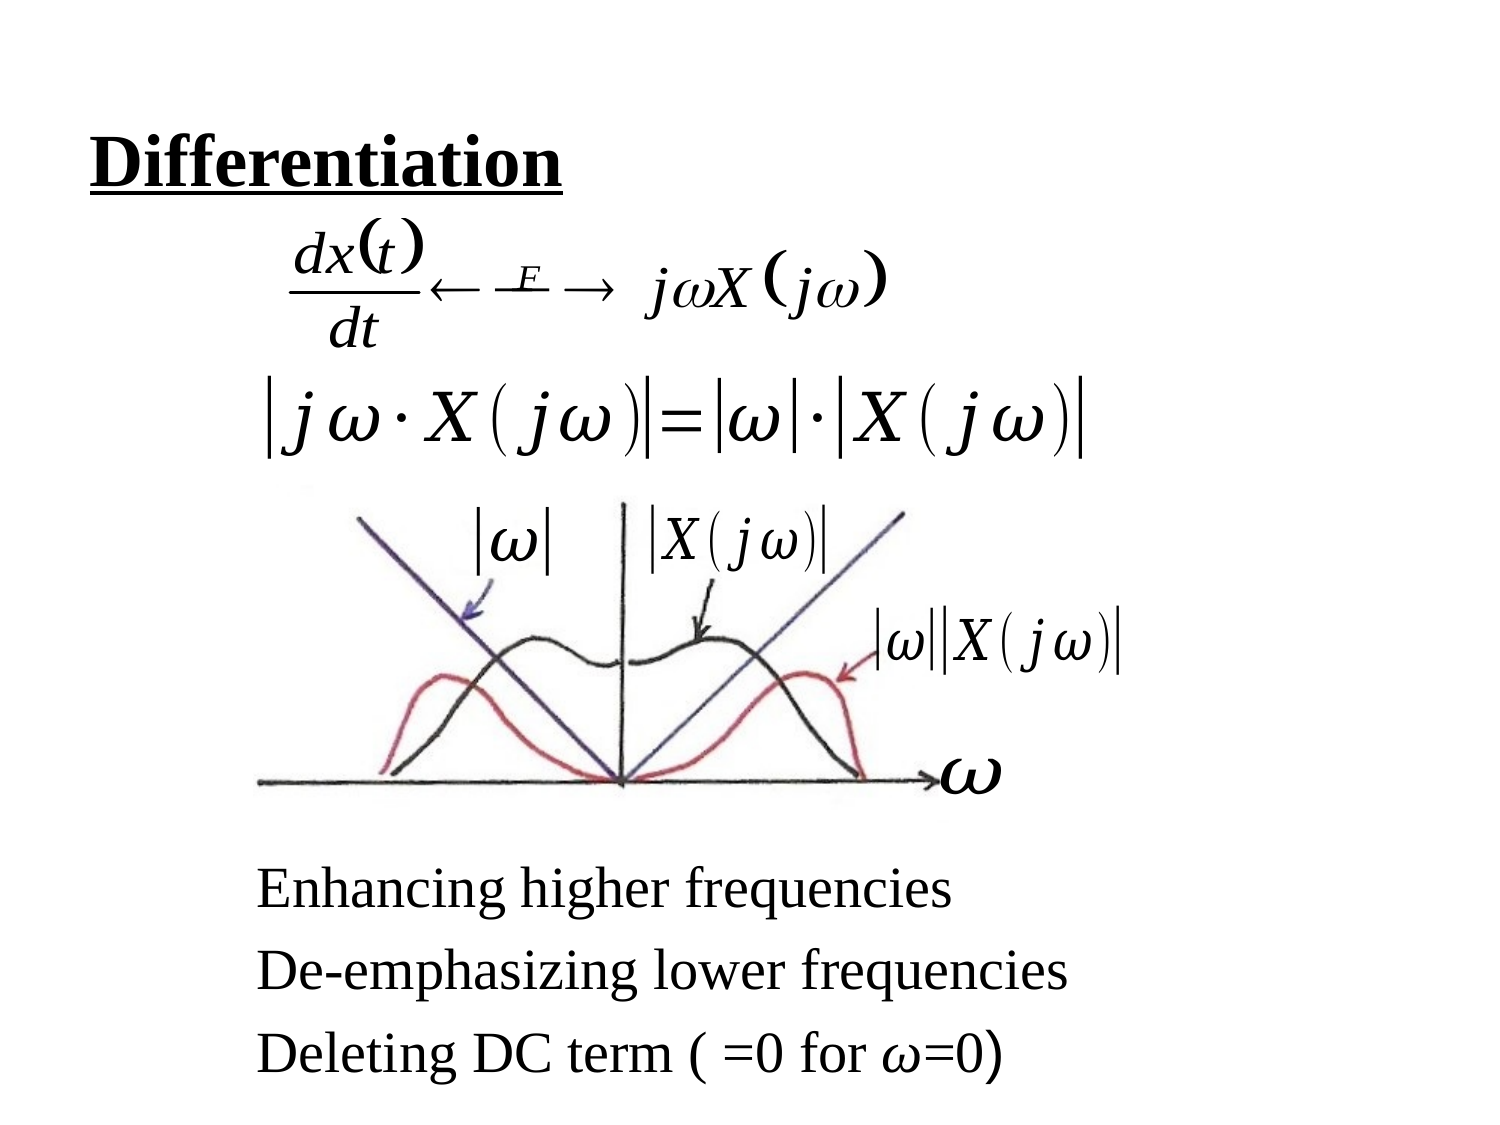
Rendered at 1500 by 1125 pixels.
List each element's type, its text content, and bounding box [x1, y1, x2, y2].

text_box Differentiation [0, 14, 1500, 210]
picture [253, 484, 949, 823]
text_box Enhancing higher frequencies De-emphasizing lower frequencies Deleting DC term ( =0 for ω=0) [242, 841, 1317, 1092]
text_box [278, 217, 892, 362]
